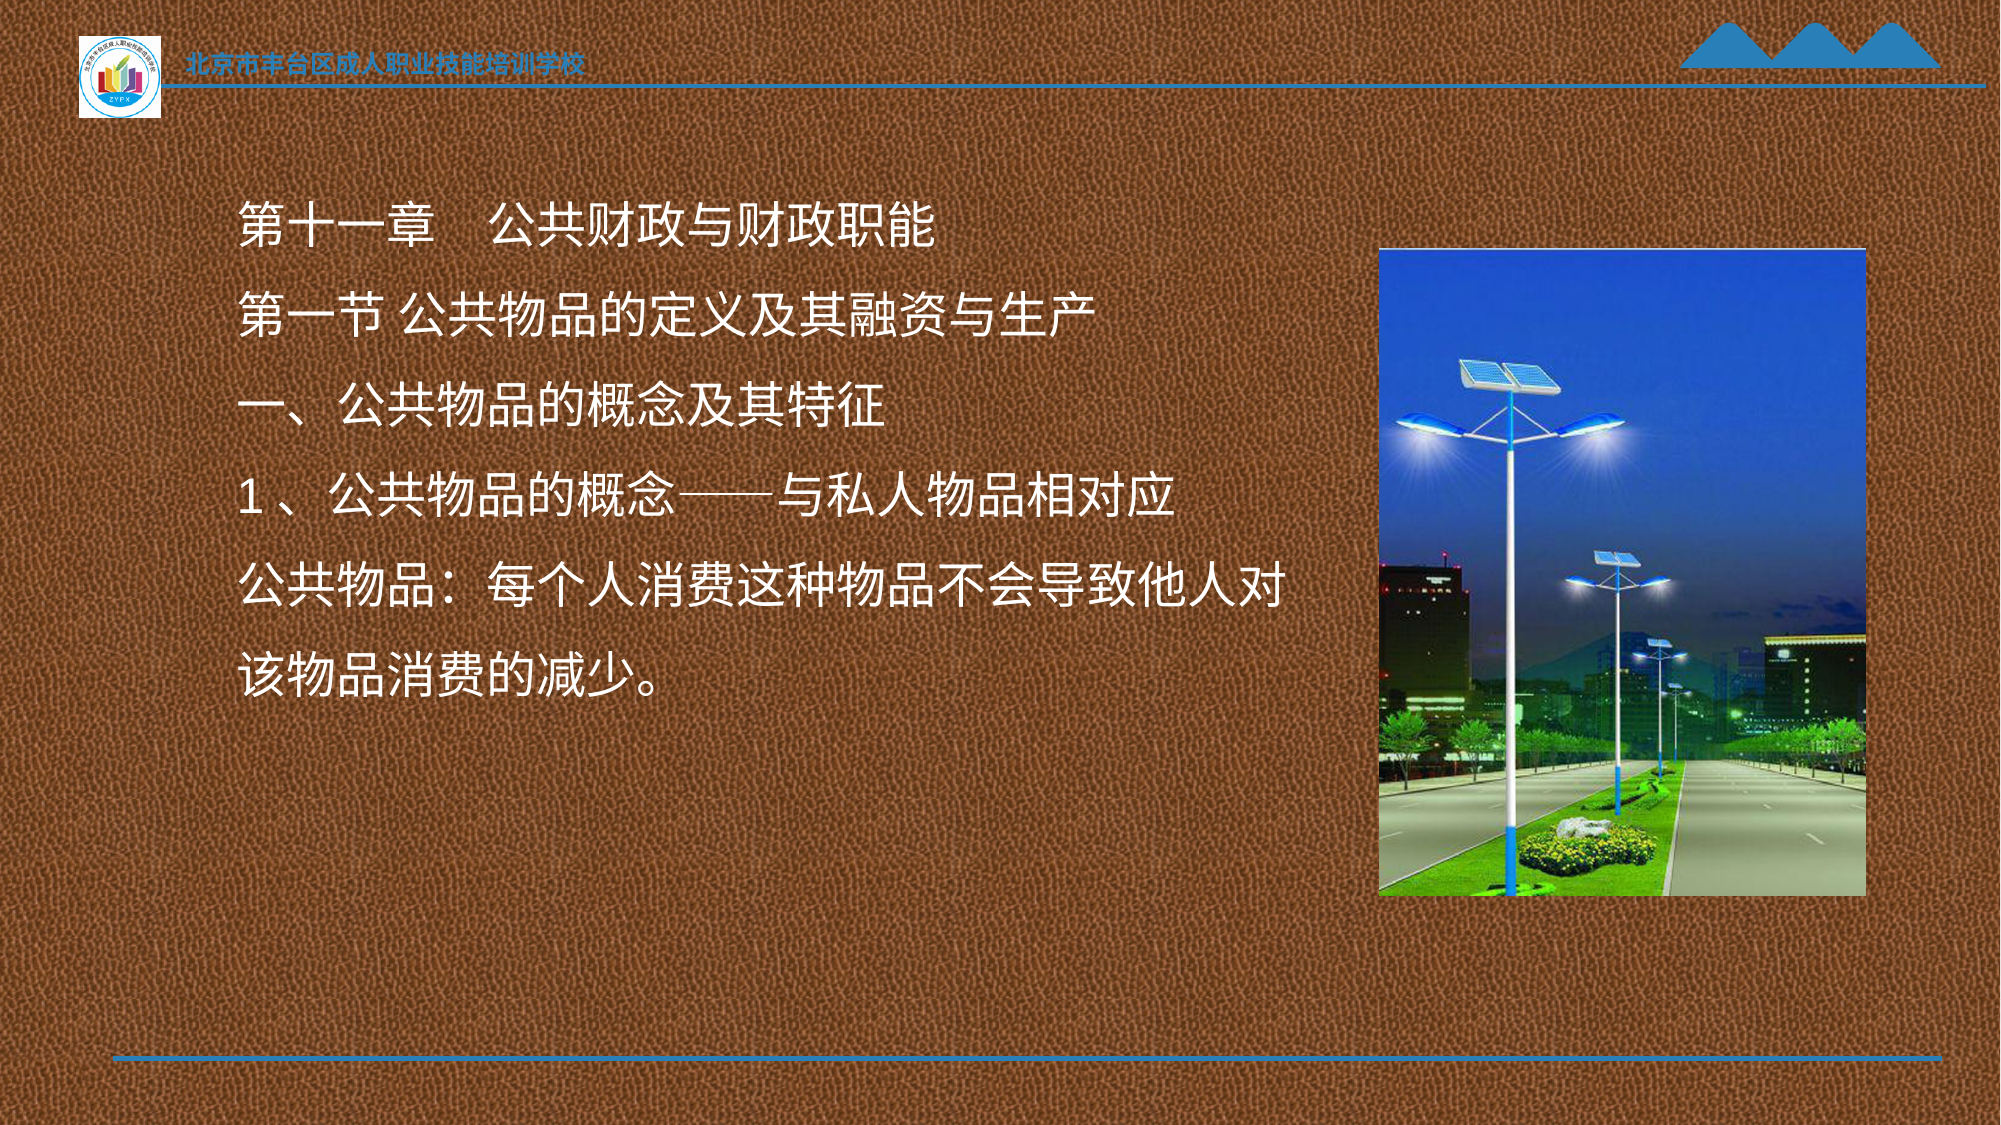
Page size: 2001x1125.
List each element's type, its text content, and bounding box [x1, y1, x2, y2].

text_box 第十一章 公共财政与财政职能 第一节 公共物品的定义及其融资与生产 一、公共物品的概念及其特征 1、公共物品的概念——与私人物品相对应 公共物品：每个人消费这种物品不会导致他人对 该物品消费的减少。 [221, 156, 1549, 712]
text_box 北京市丰台区成人职业技能培训学校 [170, 40, 632, 85]
text_box [1840, 21, 1944, 70]
text_box [1763, 21, 1853, 70]
picture [0, 0, 2001, 1125]
text_box [1677, 21, 1772, 70]
